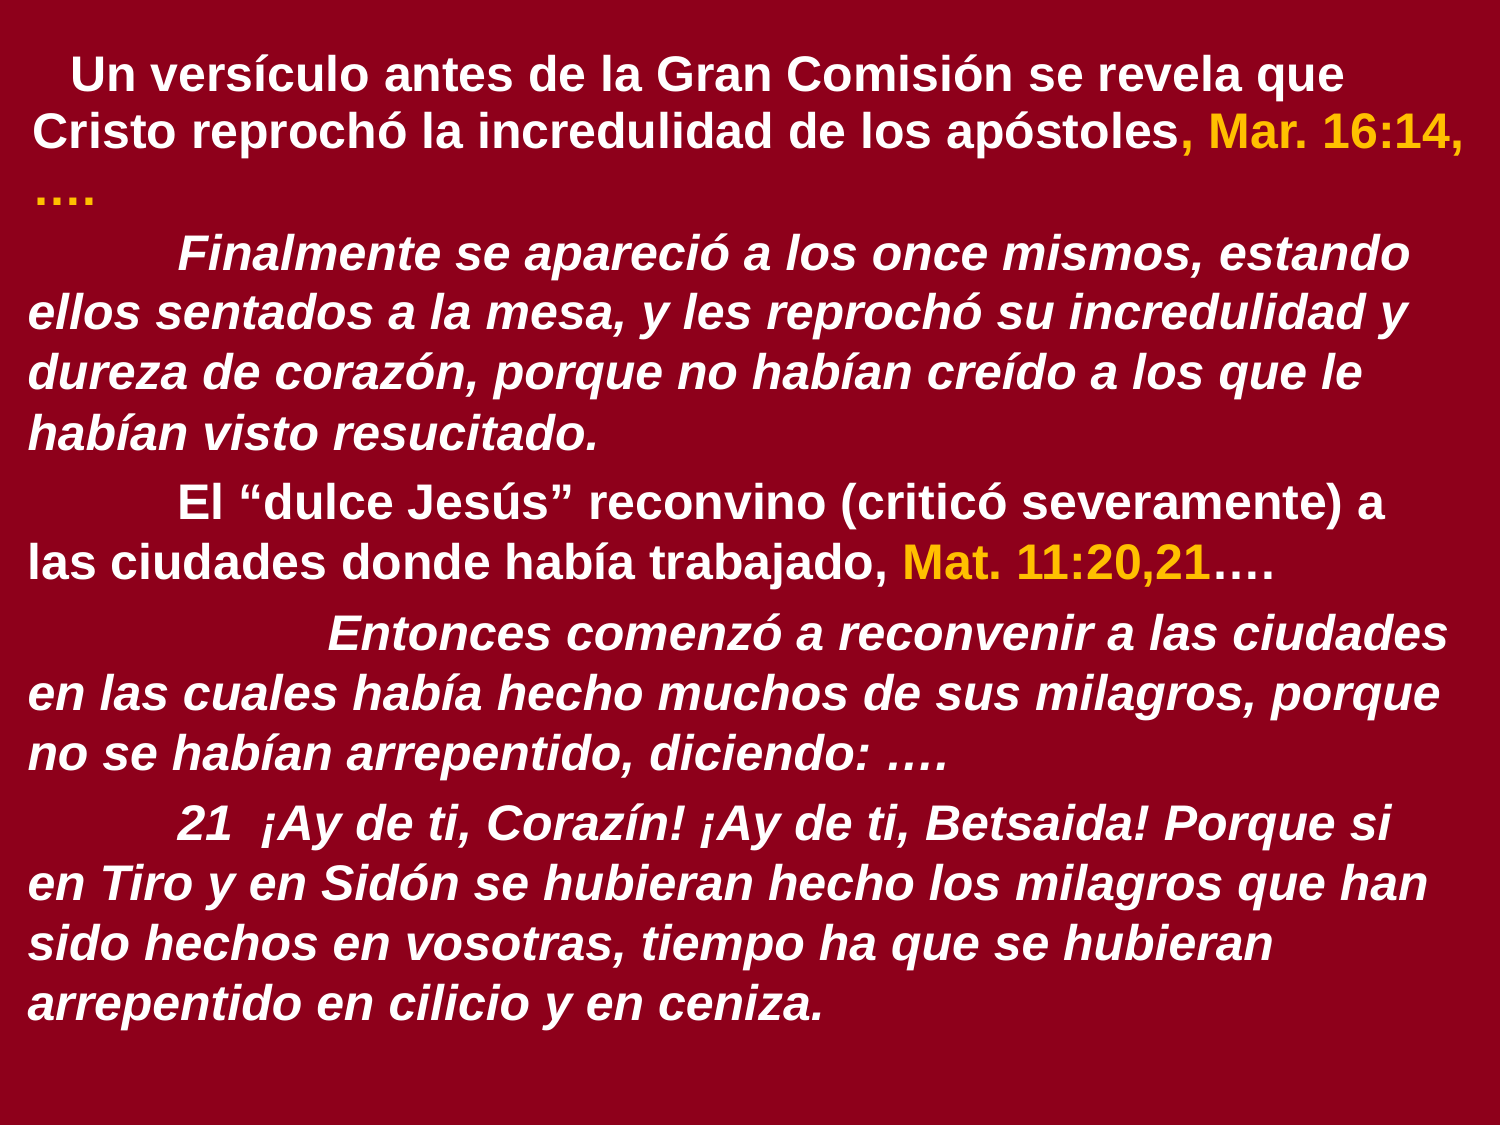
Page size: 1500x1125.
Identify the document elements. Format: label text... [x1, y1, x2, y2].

list Finalmente se apareció a los once mismos, estando ellos sentados a la mesa, y les reprochó su incredulidad y dureza de corazón, porque no habían creído a los que le habían visto resucitado. El “dulce Jesús” reconvino (criticó severamente) a las ciudades donde había trabajado, Mat. 11:20,21…. Entonces comenzó a reconvenir a las ciudades en las cuales había hecho muchos de sus milagros, porque no se habían arrepentido, diciendo: …. 21 ¡Ay de ti, Corazín! ¡Ay de ti, Betsaida! Porque si en Tiro y en Sidón se hubieran hecho los milagros que han sido hechos en vosotras, tiempo ha que se hubieran arrepentido en cilicio y en ceniza. [12, 212, 1475, 1050]
title Un versículo antes de la Gran Comisión se revela que Cristo reprochó la incredulidad de los apóstoles, Mar. 16:14, …. [18, 24, 1481, 238]
